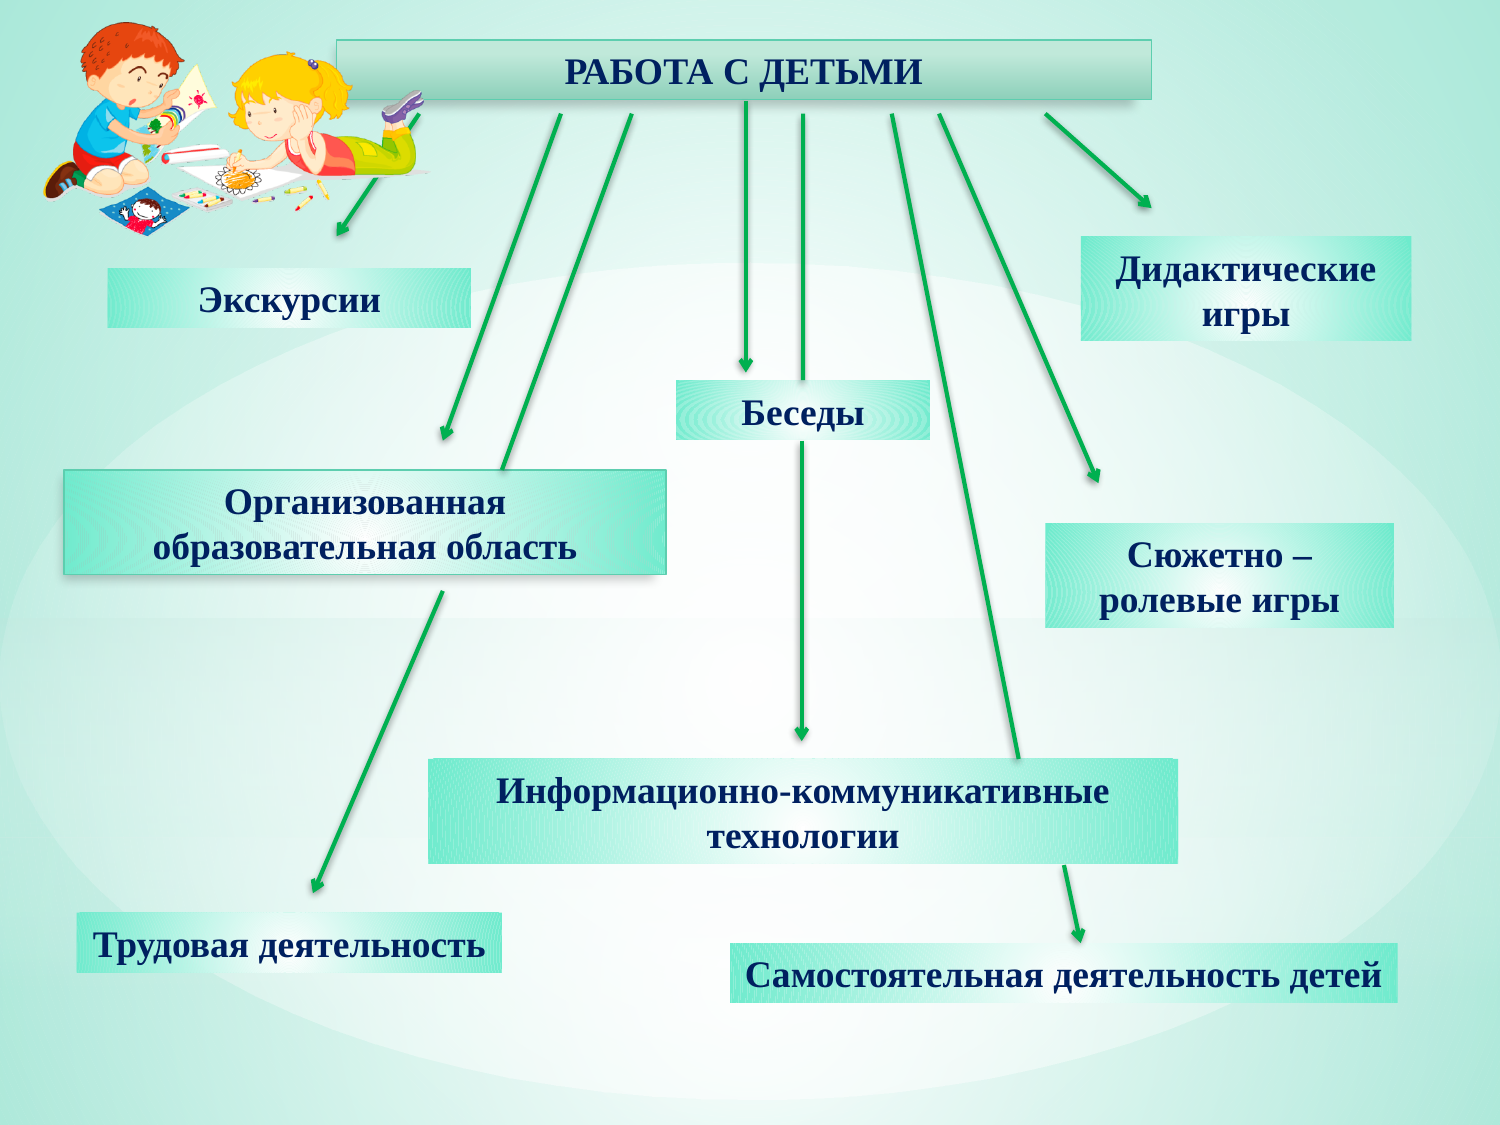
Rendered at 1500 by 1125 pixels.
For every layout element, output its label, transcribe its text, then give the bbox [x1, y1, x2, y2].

text_box Беседы [676, 380, 885, 440]
picture [43, 22, 432, 237]
text_box Самостоятельная деятельность детей [730, 943, 1398, 1003]
text_box Дидактические игры [1103, 236, 1412, 341]
text_box РАБОТА С ДЕТЬМИ [437, 39, 1152, 100]
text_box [442, 113, 498, 441]
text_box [1020, 113, 1099, 484]
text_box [312, 590, 444, 894]
text_box Организованная образовательная область [63, 469, 667, 575]
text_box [891, 113, 1019, 760]
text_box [1100, 113, 1152, 209]
text_box Сюжетно – ролевые игры [1045, 523, 1394, 628]
text_box Информационно-коммуникативные технологии [449, 758, 1179, 864]
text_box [501, 113, 633, 471]
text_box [1063, 864, 1081, 944]
text_box Трудовая деятельность [76, 912, 502, 973]
text_box Экскурсии [107, 268, 436, 328]
